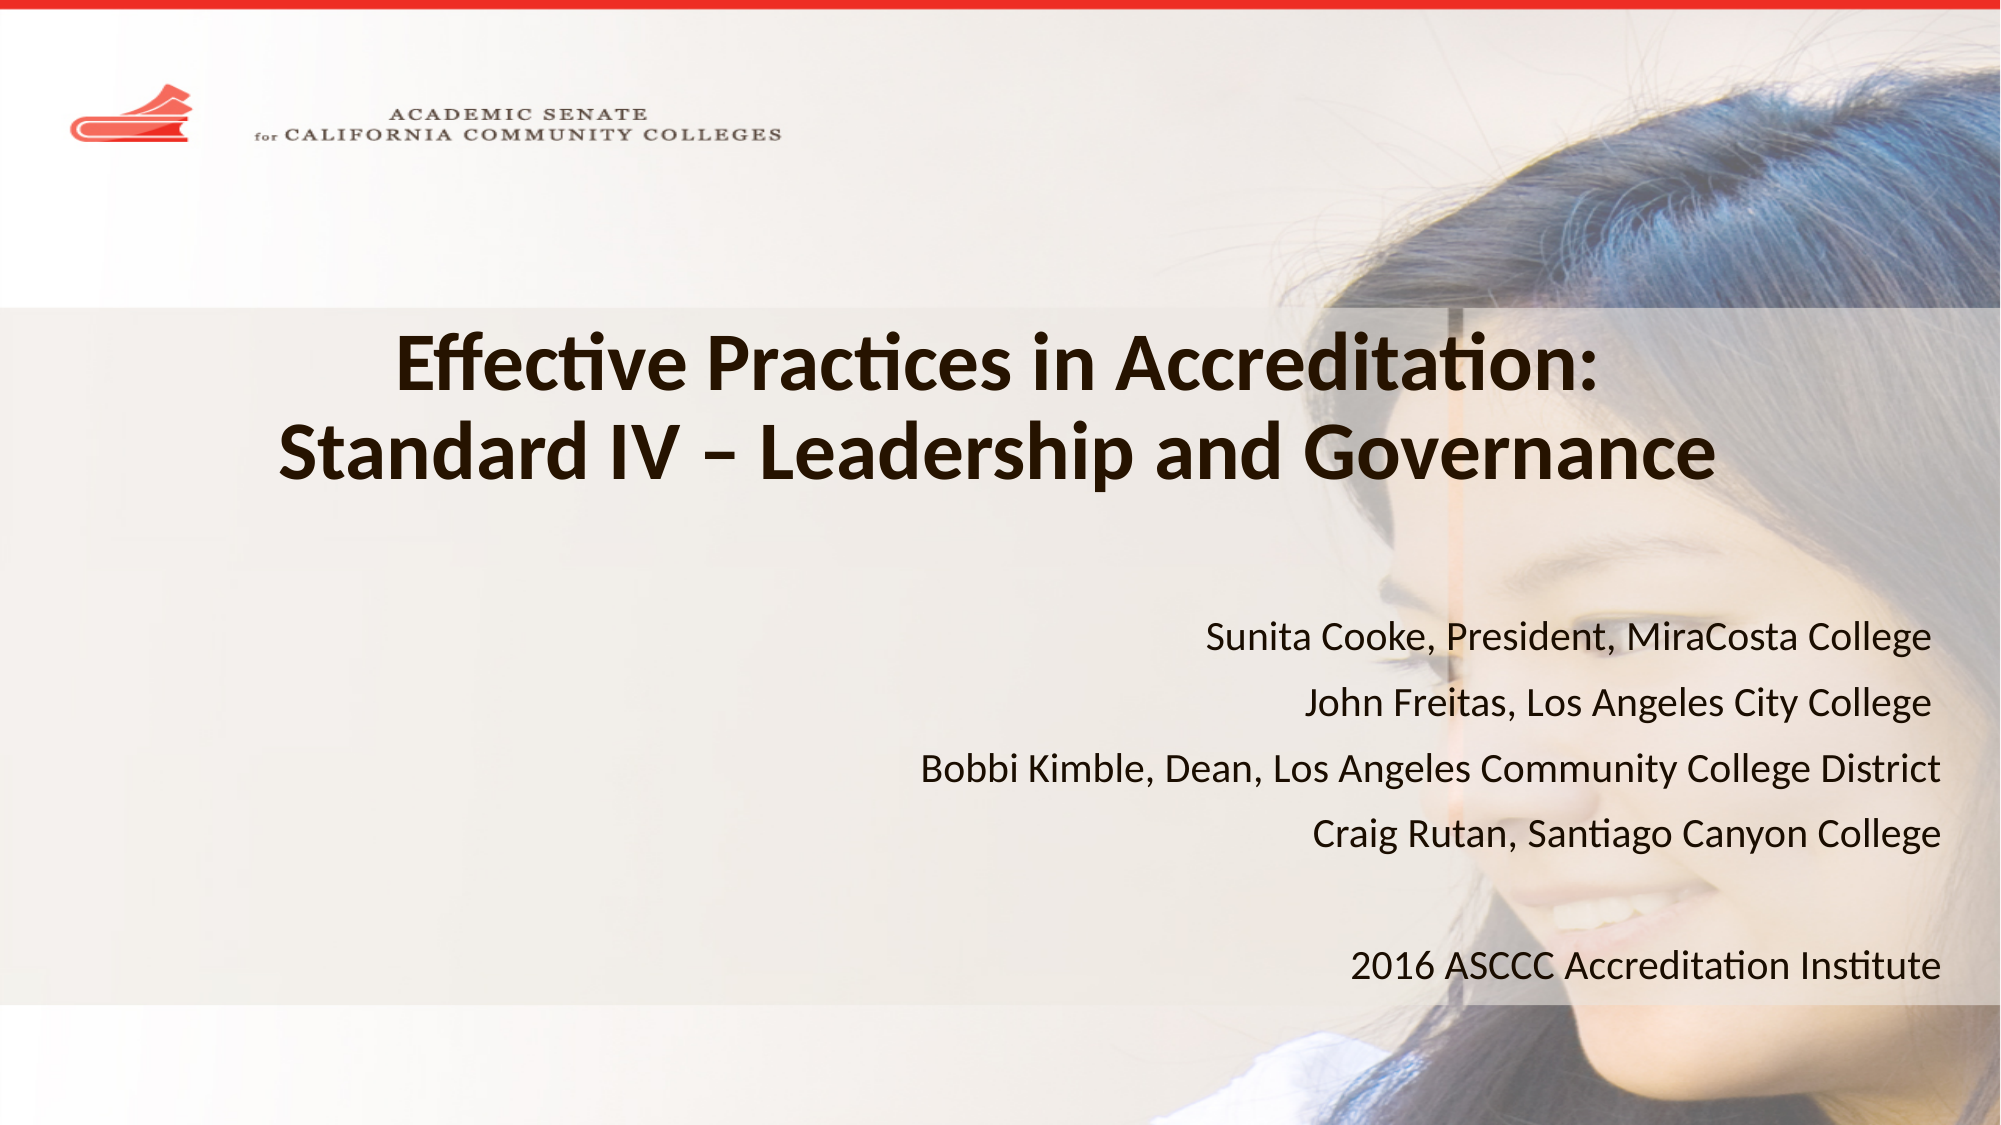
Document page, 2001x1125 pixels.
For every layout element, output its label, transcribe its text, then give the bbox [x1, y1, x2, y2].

picture [0, 0, 2001, 1125]
subtitle Sunita Cooke, President, MiraCosta College John Freitas, Los Angeles City College Bobbi Kimble, Dean, Los Angeles Community College District Craig Rutan, Santiago Canyon College 2016 ASCCC Accreditation Institute [457, 536, 1958, 1004]
title Effective Practices in Accreditation: Standard IV – Leadership and Governance [148, 283, 1849, 506]
